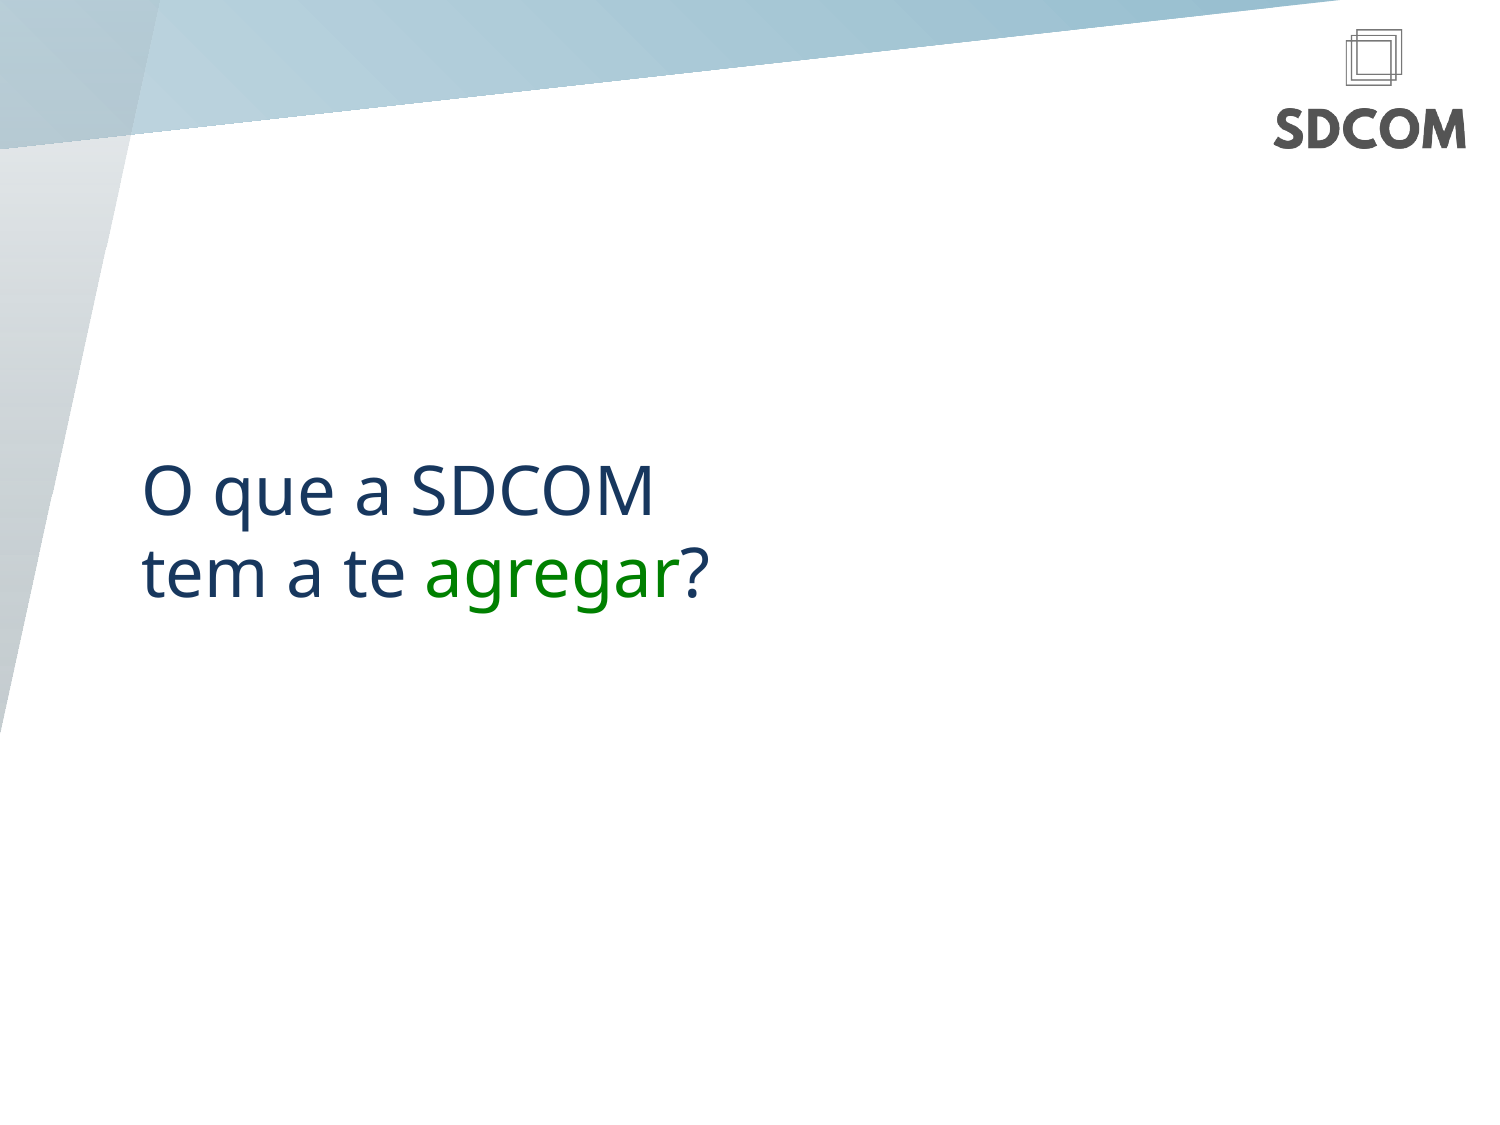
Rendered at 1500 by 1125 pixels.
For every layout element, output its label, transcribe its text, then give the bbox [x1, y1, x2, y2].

text_box O que a SDCOM tem a te agregar? [126, 439, 809, 828]
picture [1210, 0, 1500, 279]
